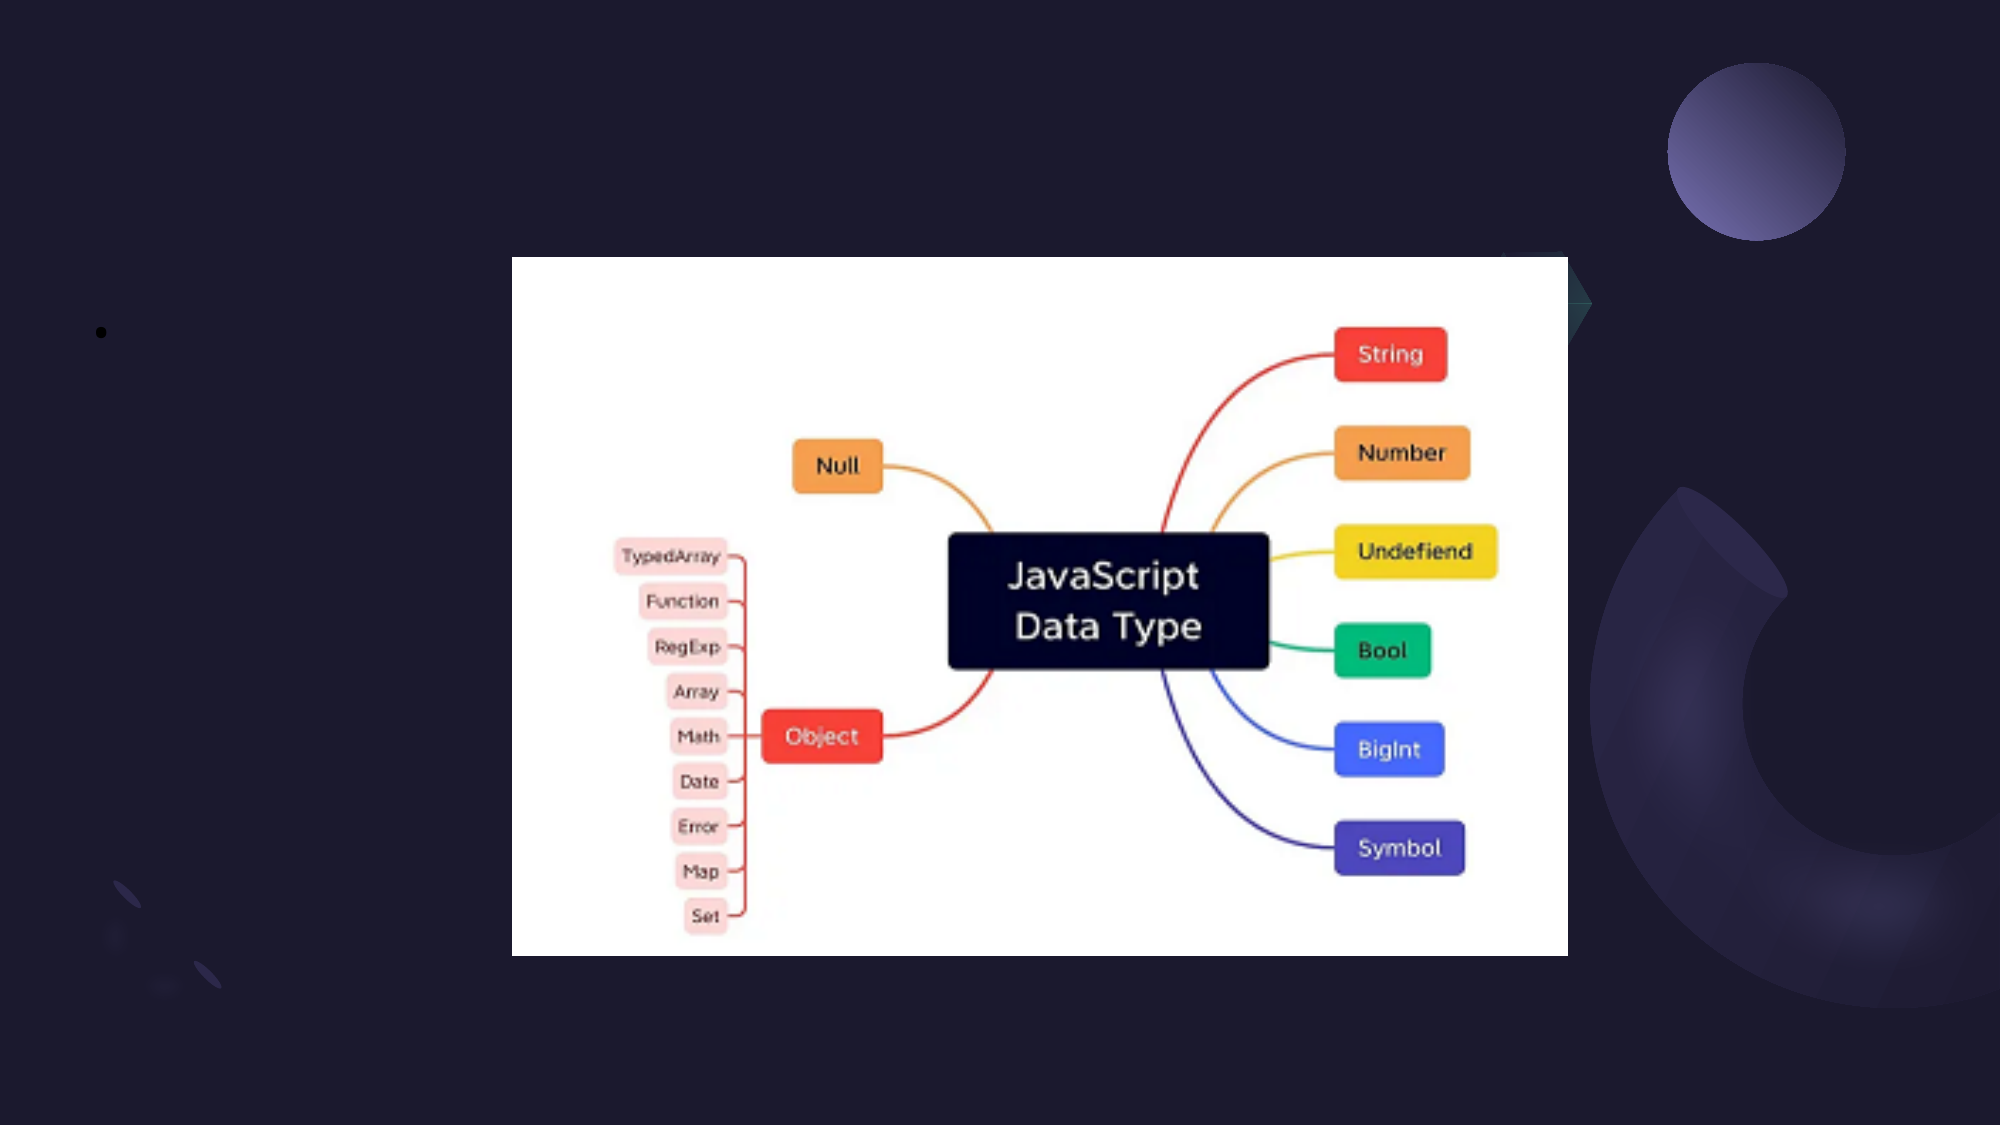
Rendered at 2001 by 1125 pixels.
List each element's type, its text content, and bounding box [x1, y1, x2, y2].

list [512, 257, 1568, 956]
title . [90, 79, 1910, 356]
